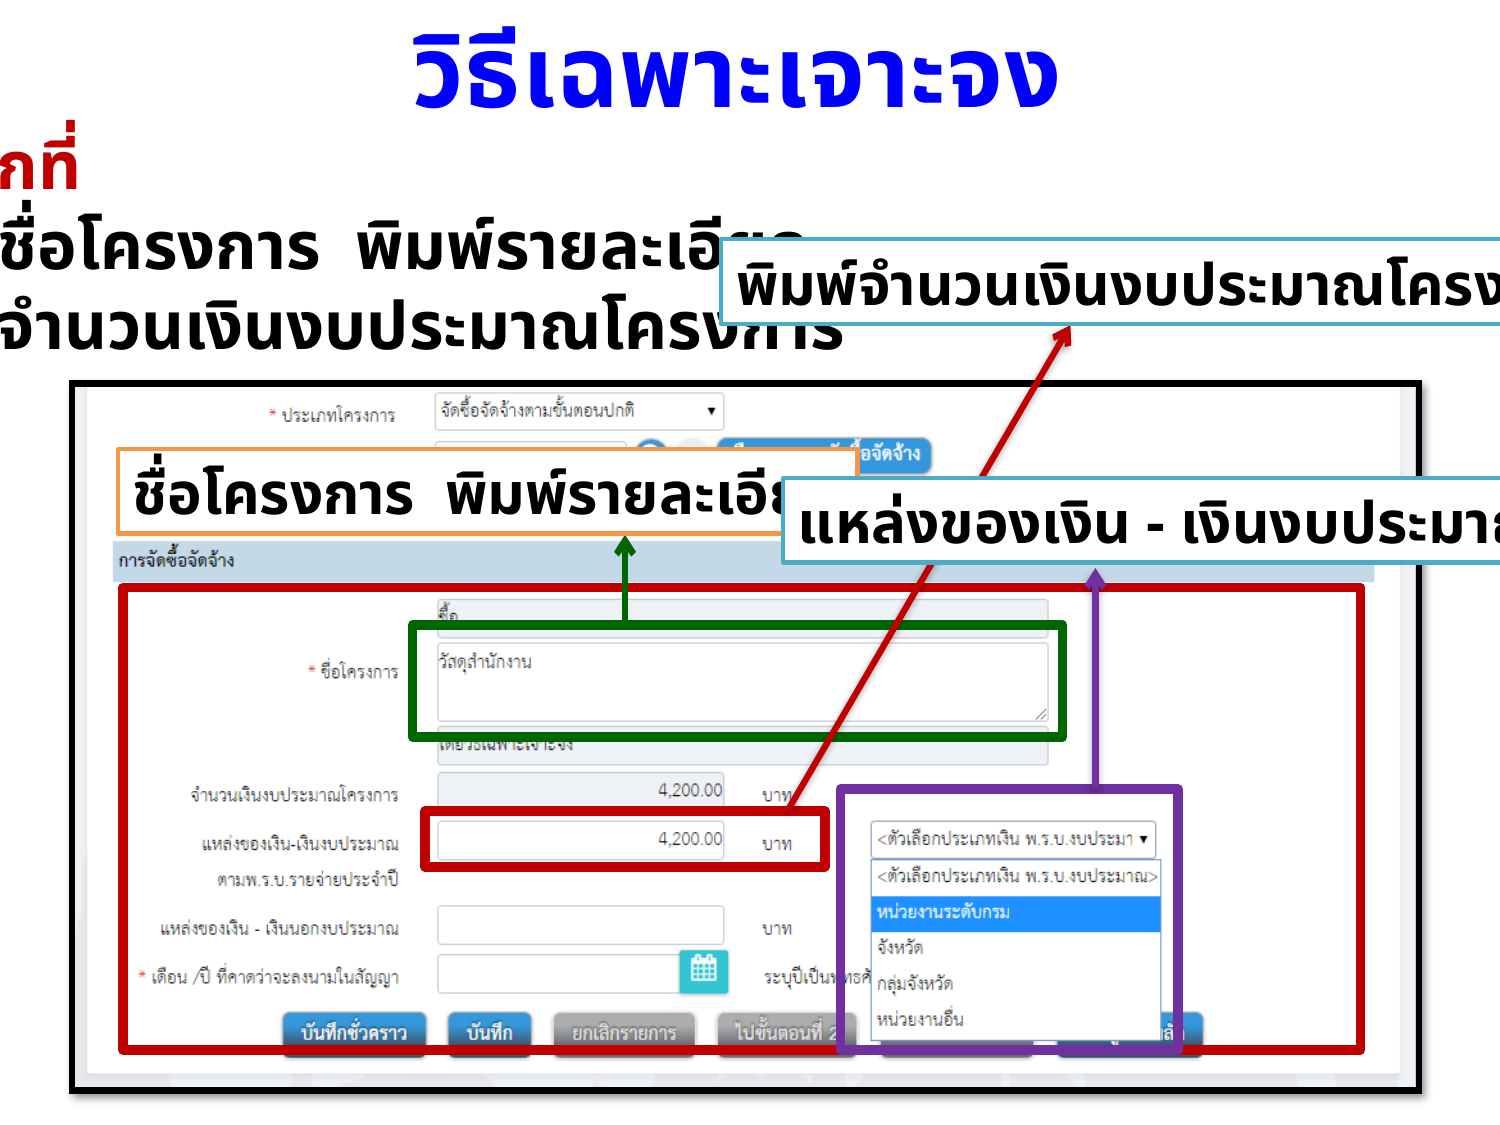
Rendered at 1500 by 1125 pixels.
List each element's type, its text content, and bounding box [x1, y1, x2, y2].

title วิธีเฉพาะเจาะจง [62, 0, 1413, 138]
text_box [787, 324, 1071, 812]
picture [74, 386, 1416, 1088]
text_box แหล่งของเงิน - เงินงบประมาณ [1420, 476, 1500, 565]
text_box พิมพ์จำนวนเงินงบประมาณโครงการ [719, 237, 1500, 326]
text_box คลิกที่ ชื่อโครงการ พิมพ์รายละเอียด จำนวนเงินงบประมาณโครงการ [0, 115, 861, 531]
